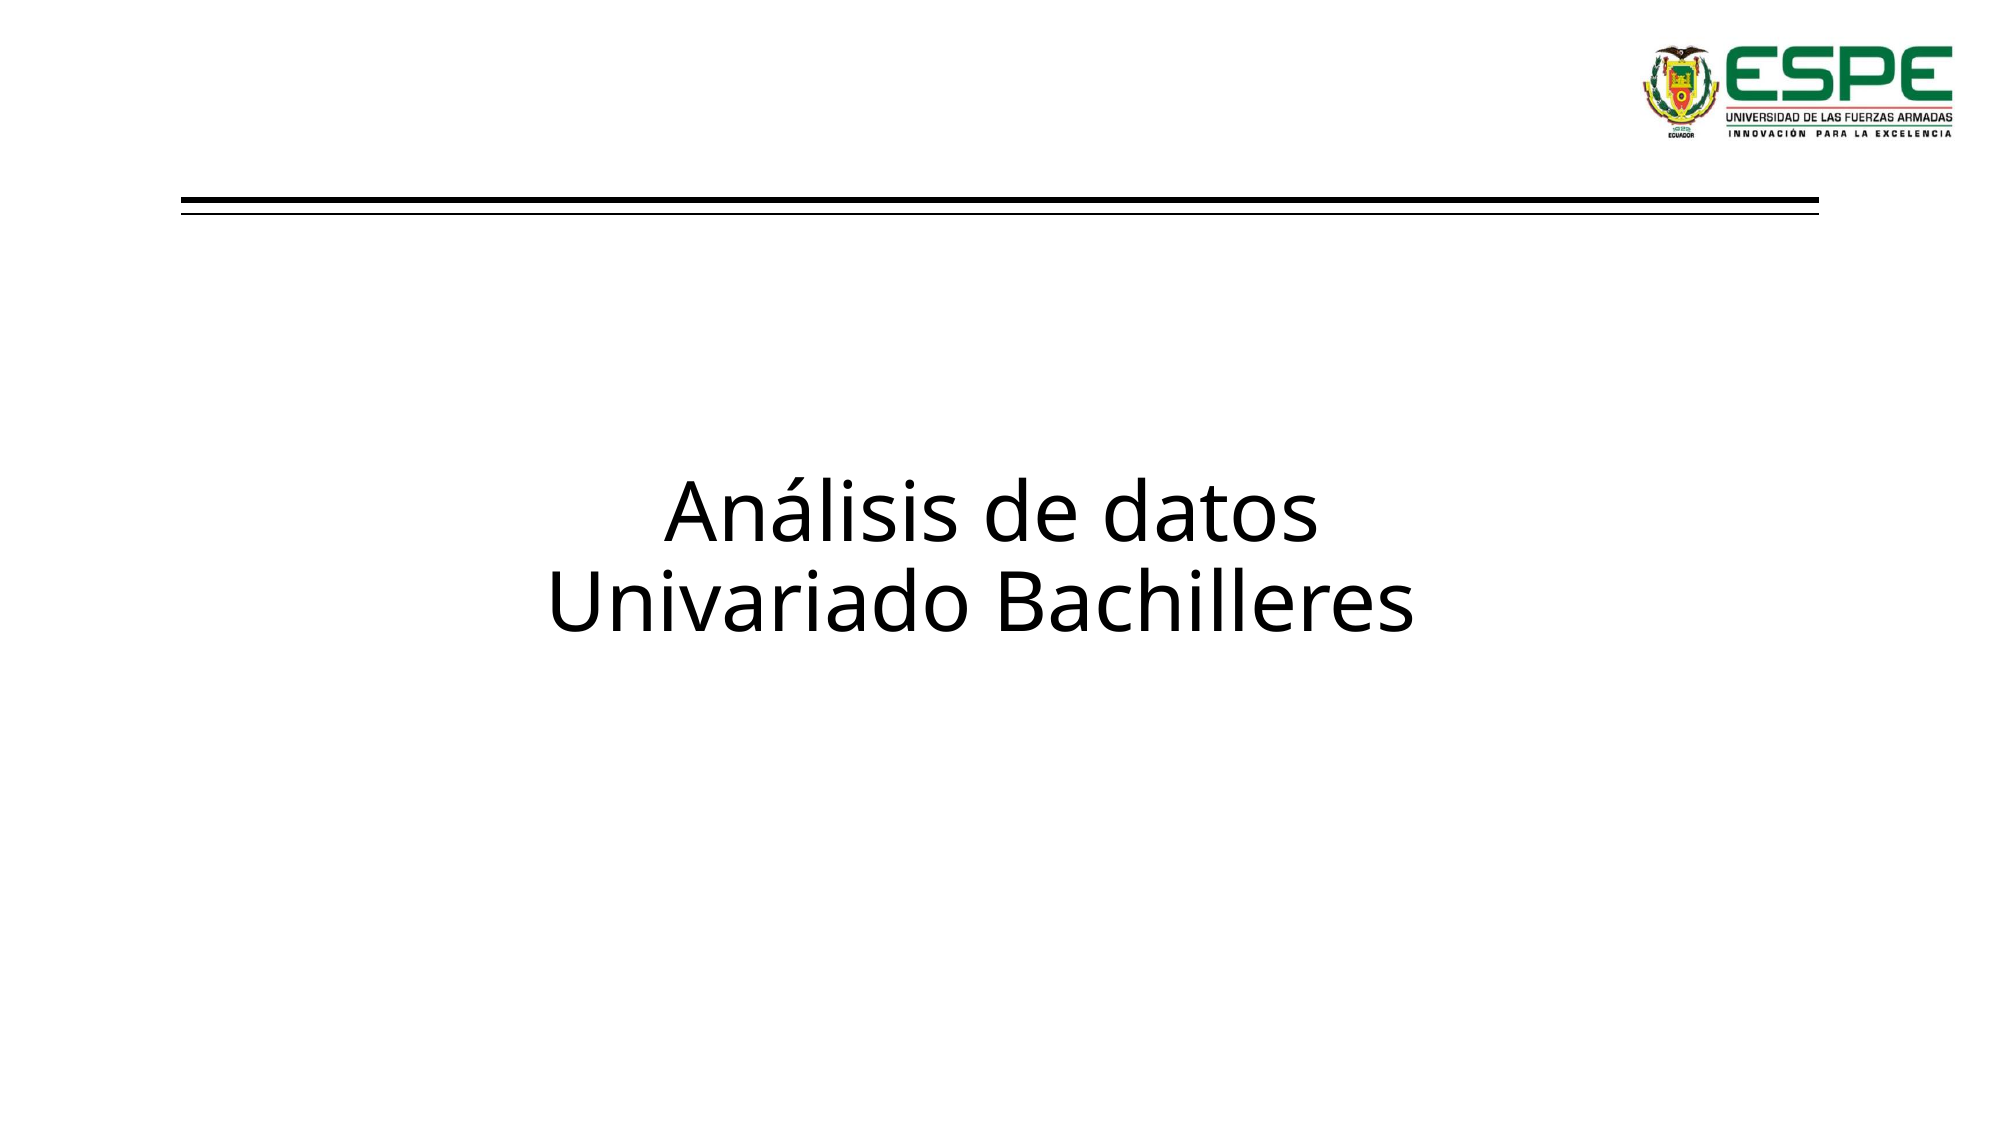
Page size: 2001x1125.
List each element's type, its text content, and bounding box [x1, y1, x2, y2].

picture [1640, 24, 1958, 152]
title Análisis de datos Univariado Bachilleres [445, 477, 1541, 657]
